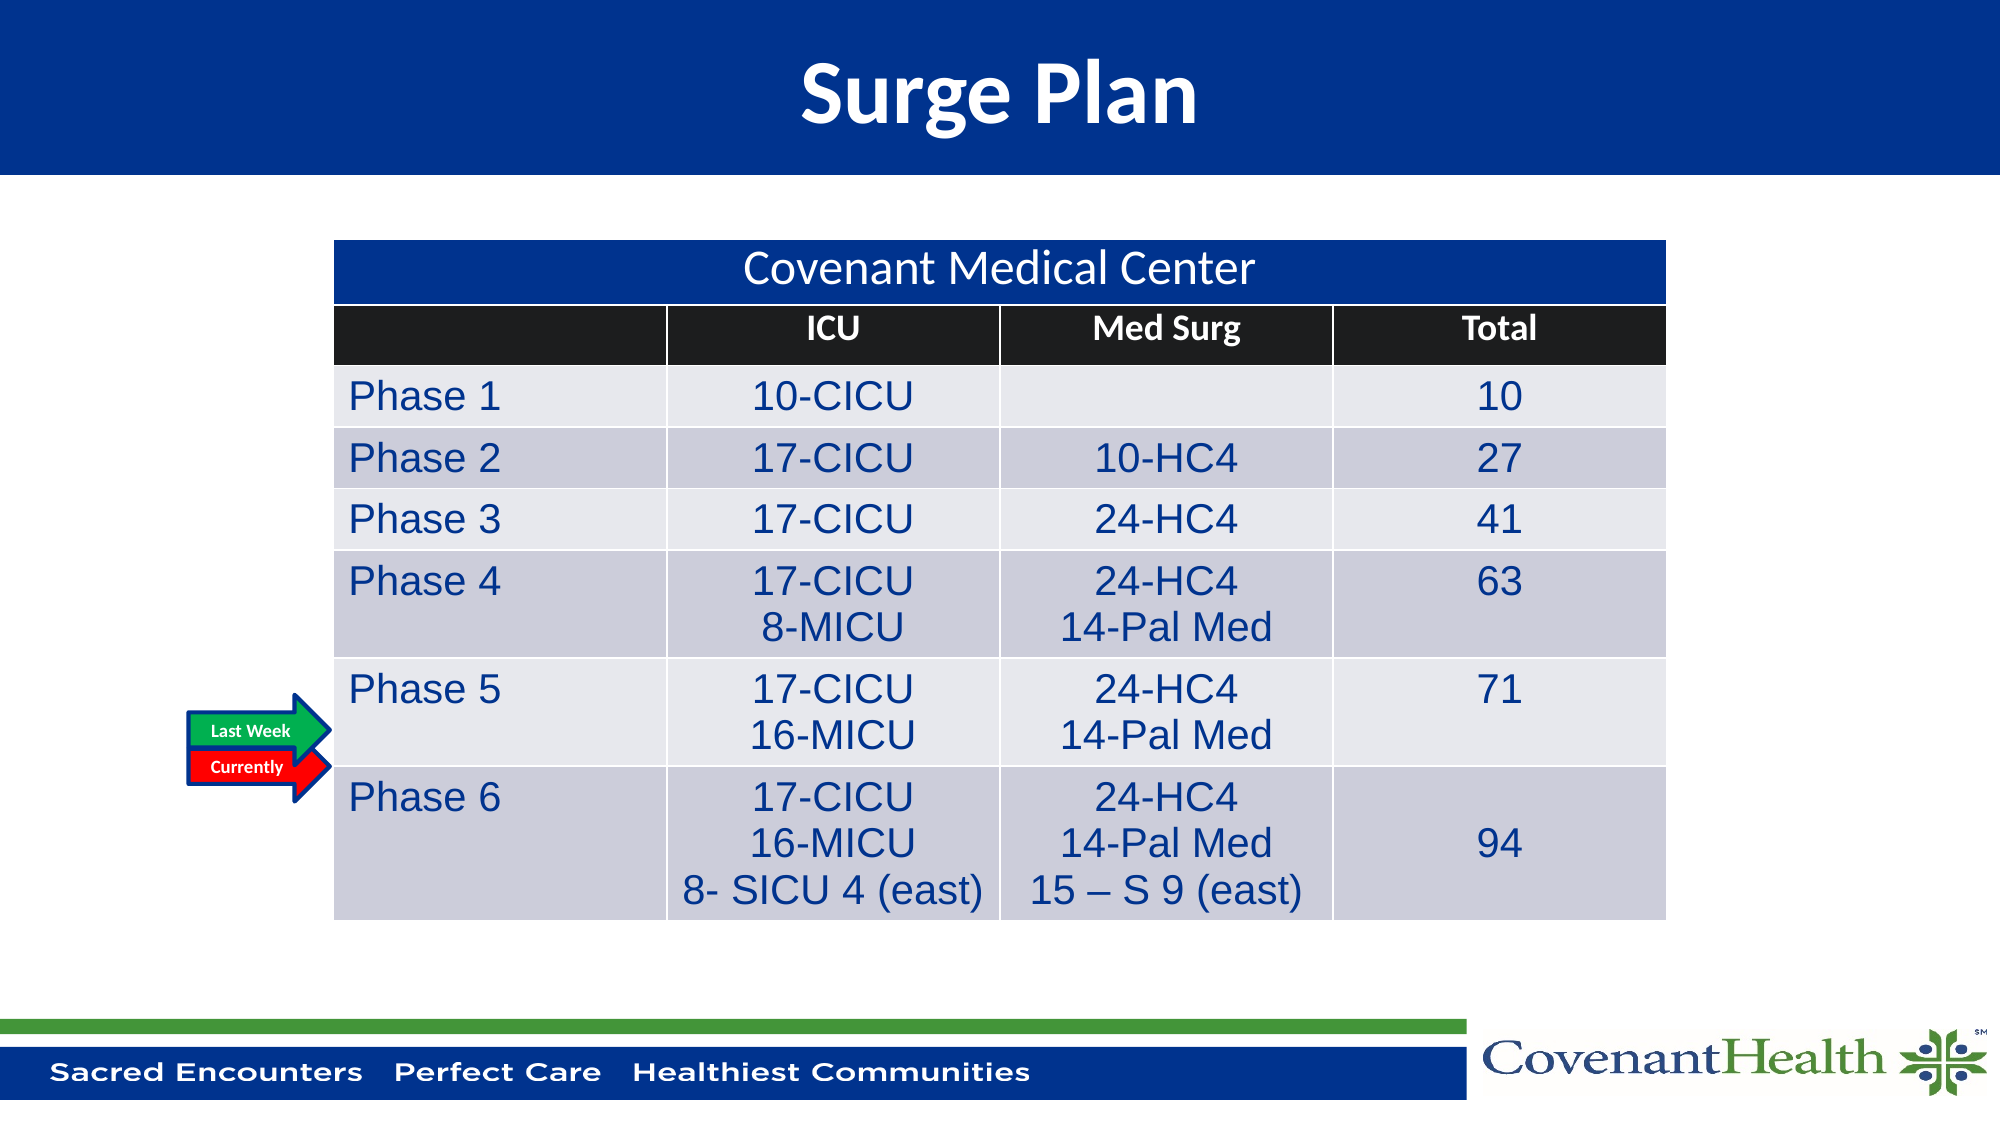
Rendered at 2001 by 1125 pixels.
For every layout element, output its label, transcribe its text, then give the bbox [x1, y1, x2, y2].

table_cell ICU [668, 306, 999, 365]
table_cell 27 [1334, 428, 1666, 488]
table_cell Med Surg [1001, 306, 1332, 365]
table_cell 10 [1334, 366, 1666, 426]
table_cell 71 [1334, 659, 1666, 765]
table_cell [334, 306, 666, 365]
title Surge Plan [99, 24, 1900, 163]
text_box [188, 772, 331, 802]
table_cell 24-HC4 14-Pal Med 15 – S 9 (east) [1001, 767, 1332, 920]
picture [50, 1062, 1029, 1081]
table_cell 63 [1334, 551, 1666, 657]
table_cell 10-CICU [668, 366, 999, 426]
table_cell Phase 3 [334, 489, 666, 549]
table_cell 41 [1334, 489, 1666, 549]
table_cell Phase 4 [334, 551, 666, 657]
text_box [188, 694, 331, 766]
table_cell 10-HC4 [1001, 428, 1332, 488]
table_cell 17-CICU 16-MICU [668, 659, 999, 765]
table_cell 24-HC4 [1001, 489, 1332, 549]
table_cell [1001, 366, 1332, 426]
table_cell Total [1334, 306, 1666, 365]
table_cell 24-HC4 14-Pal Med [1001, 659, 1332, 765]
picture [1483, 1029, 1987, 1096]
table_cell Phase 1 [334, 366, 666, 426]
table_header Covenant Medical Center [334, 240, 1666, 304]
table_cell 17-CICU [668, 428, 999, 488]
table_cell 17-CICU 16-MICU 8- SICU 4 (east) [668, 767, 999, 920]
table_cell 94 [1334, 767, 1666, 920]
table_cell 24-HC4 14-Pal Med [1001, 551, 1332, 657]
table_cell 17-CICU [668, 489, 999, 549]
table_cell Phase 6 [334, 767, 666, 920]
table_cell 17-CICU 8-MICU [668, 551, 999, 657]
table_cell Phase 2 [334, 428, 666, 488]
table_cell Phase 5 [334, 659, 666, 765]
